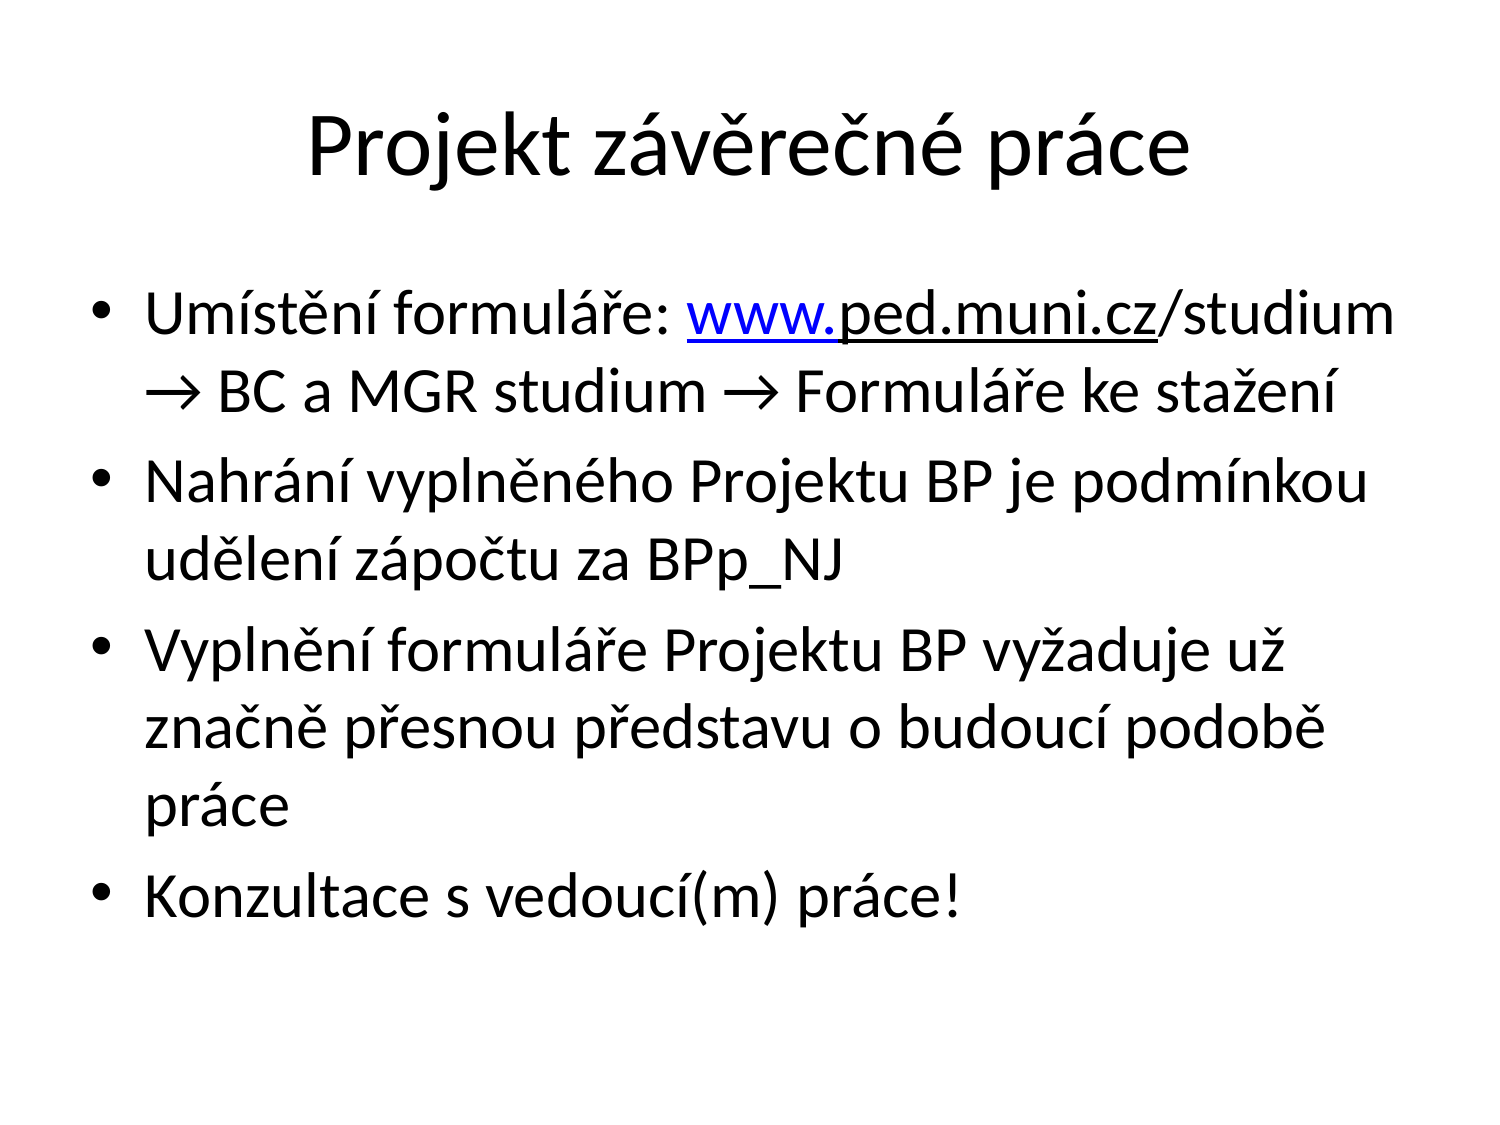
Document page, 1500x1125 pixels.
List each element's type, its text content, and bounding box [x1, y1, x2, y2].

title Projekt závěrečné práce [75, 45, 1425, 233]
list Umístění formuláře: www.ped.muni.cz/studium → BC a MGR studium → Formuláře ke stažení Nahrání vyplněného Projektu BP je podmínkou udělení zápočtu za BPp_NJ Vyplnění formuláře Projektu BP vyžaduje už značně přesnou představu o budoucí podobě práce Konzultace s vedoucí(m) práce! [75, 262, 1425, 1005]
